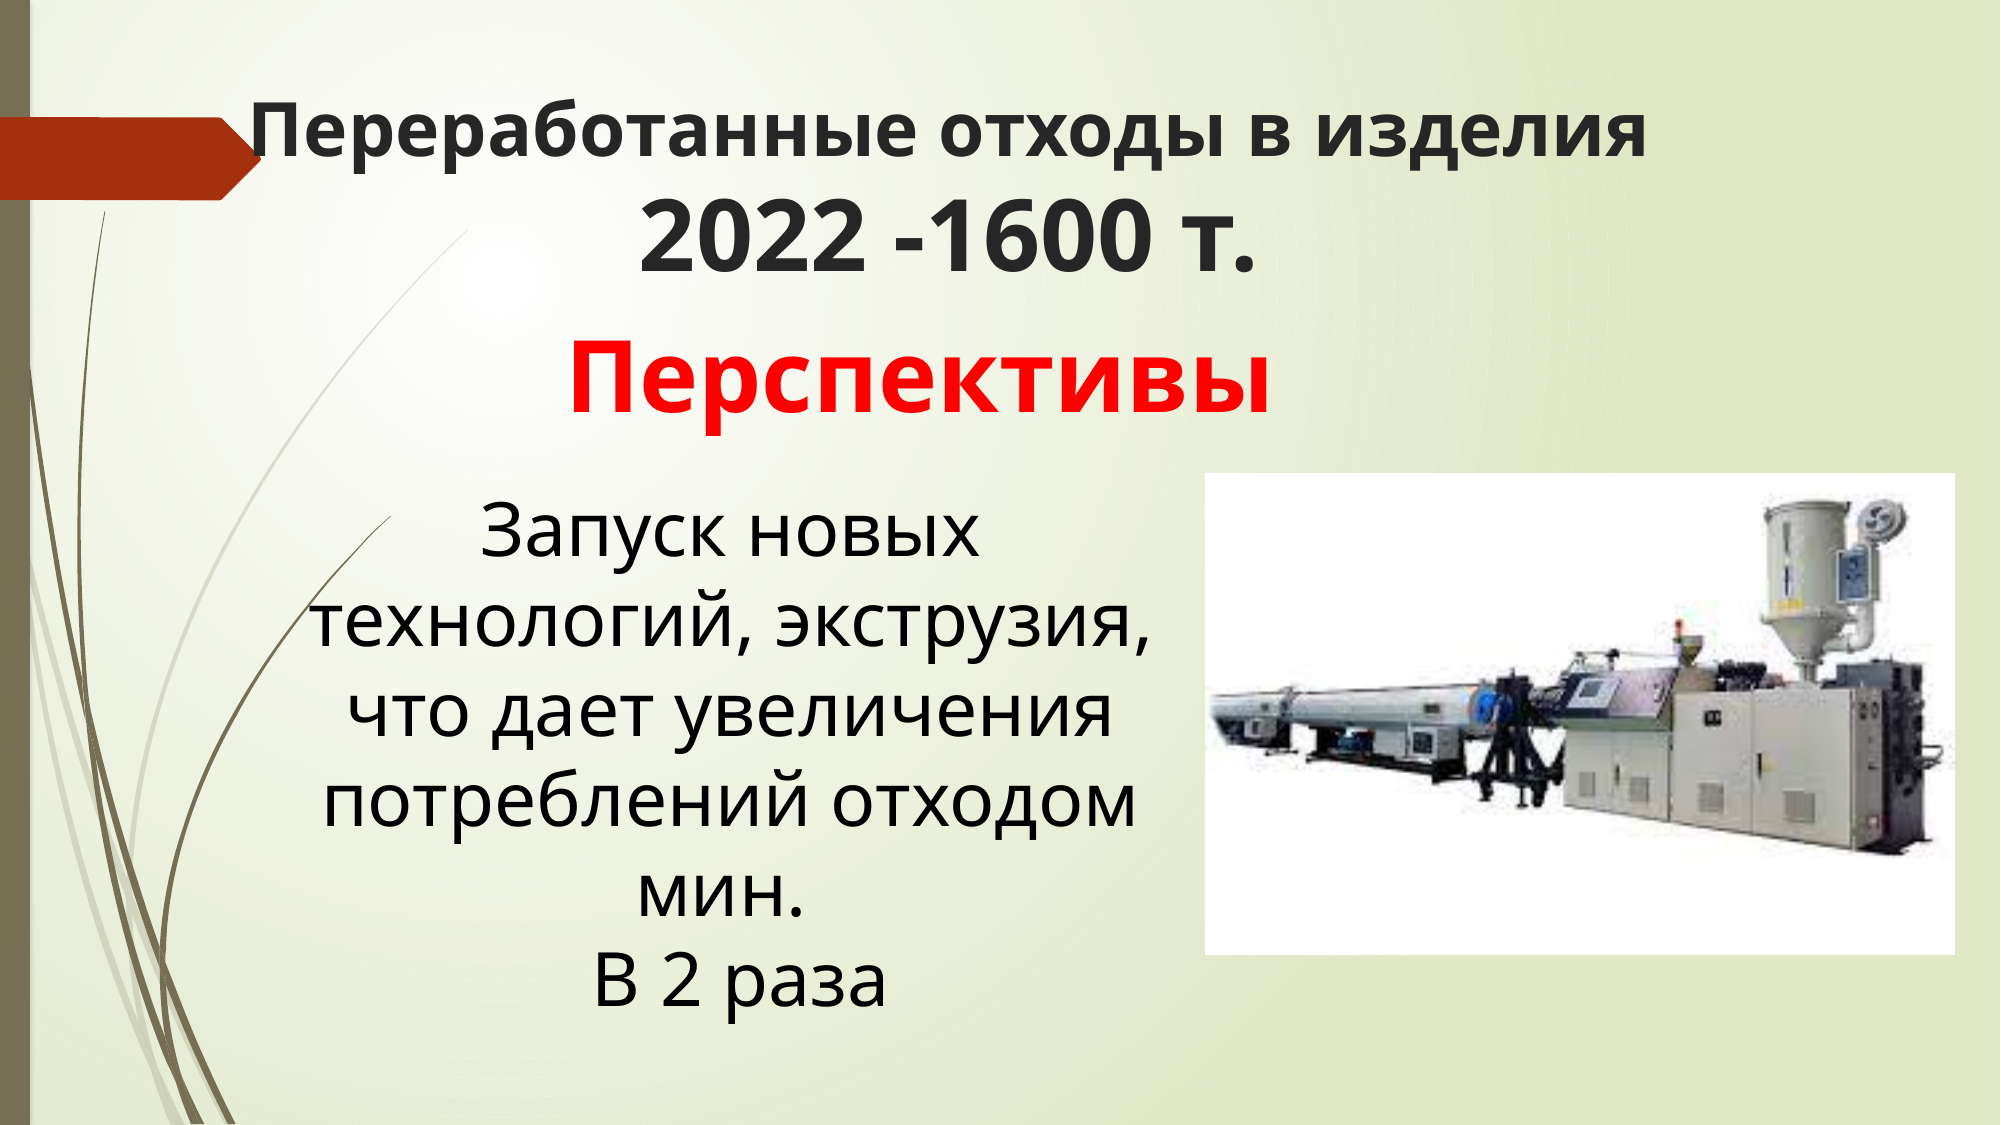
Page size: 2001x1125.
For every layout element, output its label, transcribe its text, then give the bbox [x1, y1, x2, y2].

text_box Перспективы [550, 305, 1304, 441]
picture [1205, 473, 1955, 955]
title Переработанные отходы в изделия 2022 -1600 т. [218, 73, 1681, 408]
text_box Запуск новых технологий, экструзия, что дает увеличения потреблений отходом мин. В 2 раза [256, 473, 1206, 1029]
